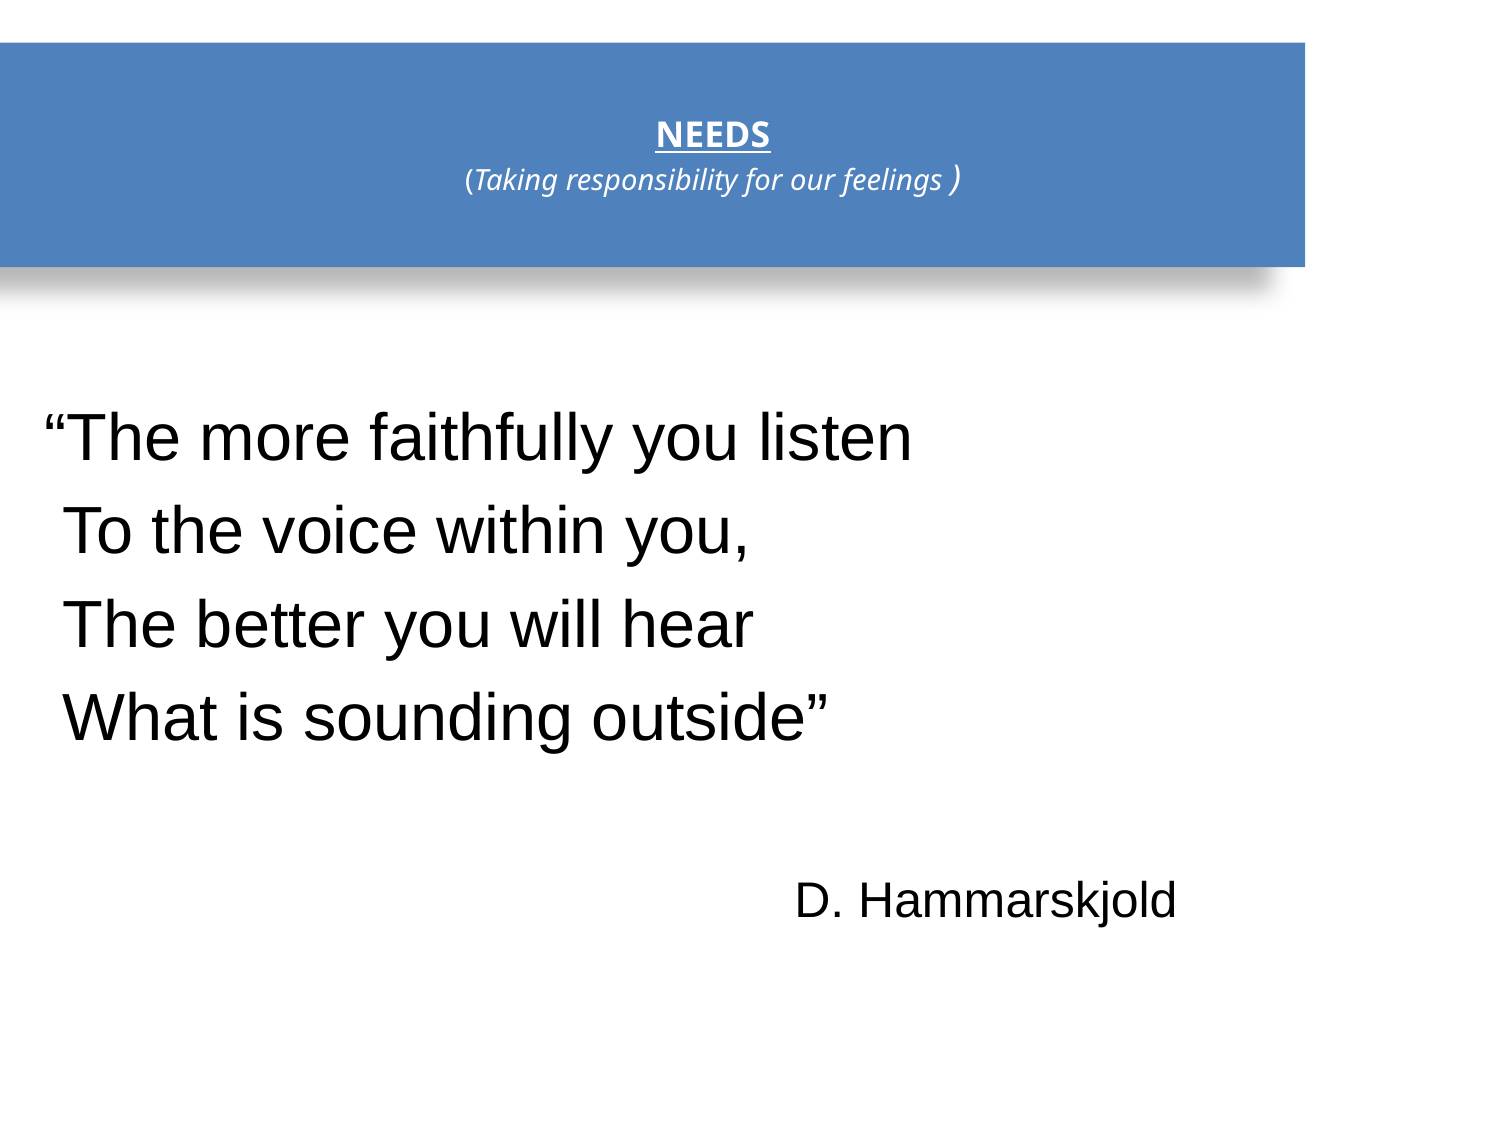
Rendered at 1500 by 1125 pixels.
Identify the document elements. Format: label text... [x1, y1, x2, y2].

list “The more faithfully you listen To the voice within you, The better you will hear What is sounding outside” D. Hammarskjold [29, 292, 1447, 1094]
title NEEDS (Taking responsibility for our feelings ) [26, 61, 1400, 249]
